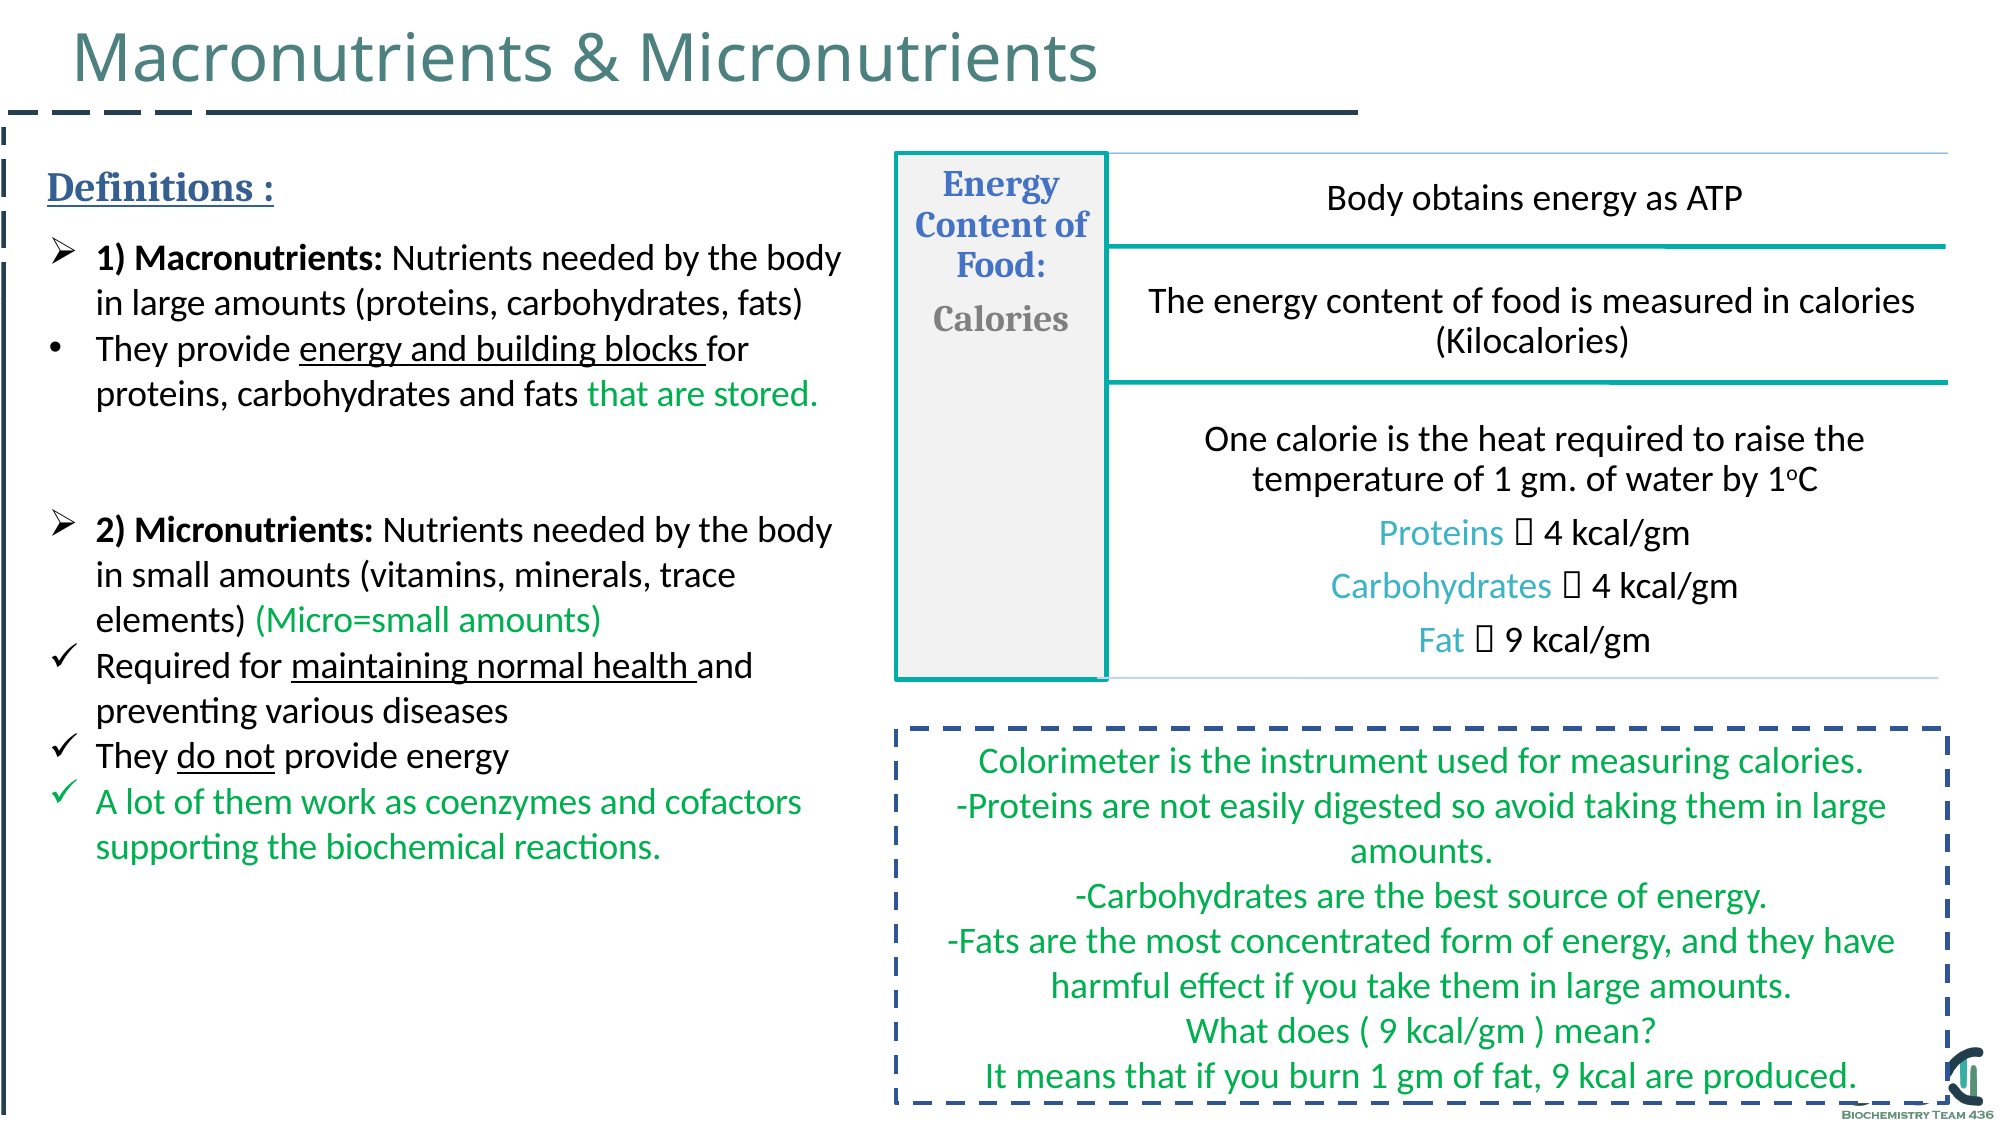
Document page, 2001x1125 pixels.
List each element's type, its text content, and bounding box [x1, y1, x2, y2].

picture [1834, 1046, 2001, 1125]
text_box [896, 152, 1948, 680]
text_box Colorimeter is the instrument used for measuring calories. -Proteins are not easily digested so avoid taking them in large amounts. -Carbohydrates are the best source of energy. -Fats are the most concentrated form of energy, and they have harmful effect if you take them in large amounts. What does ( 9 kcal/gm ) mean? It means that if you burn 1 gm of fat, 9 kcal are produced. [896, 728, 1948, 1104]
text_box Macronutrients & Micronutrients [57, 16, 1116, 103]
text_box Definitions : 1) Macronutrients: Nutrients needed by the body in large amounts (proteins, carbohydrates, fats) They provide energy and building blocks for proteins, carbohydrates and fats that are stored. 2) Micronutrients: Nutrients needed by the body in small amounts (vitamins, minerals, trace elements) (Micro=small amounts) Required for maintaining normal health and preventing various diseases They do not provide energy A lot of them work as coenzymes and cofactors supporting the biochemical reactions. [31, 152, 863, 875]
